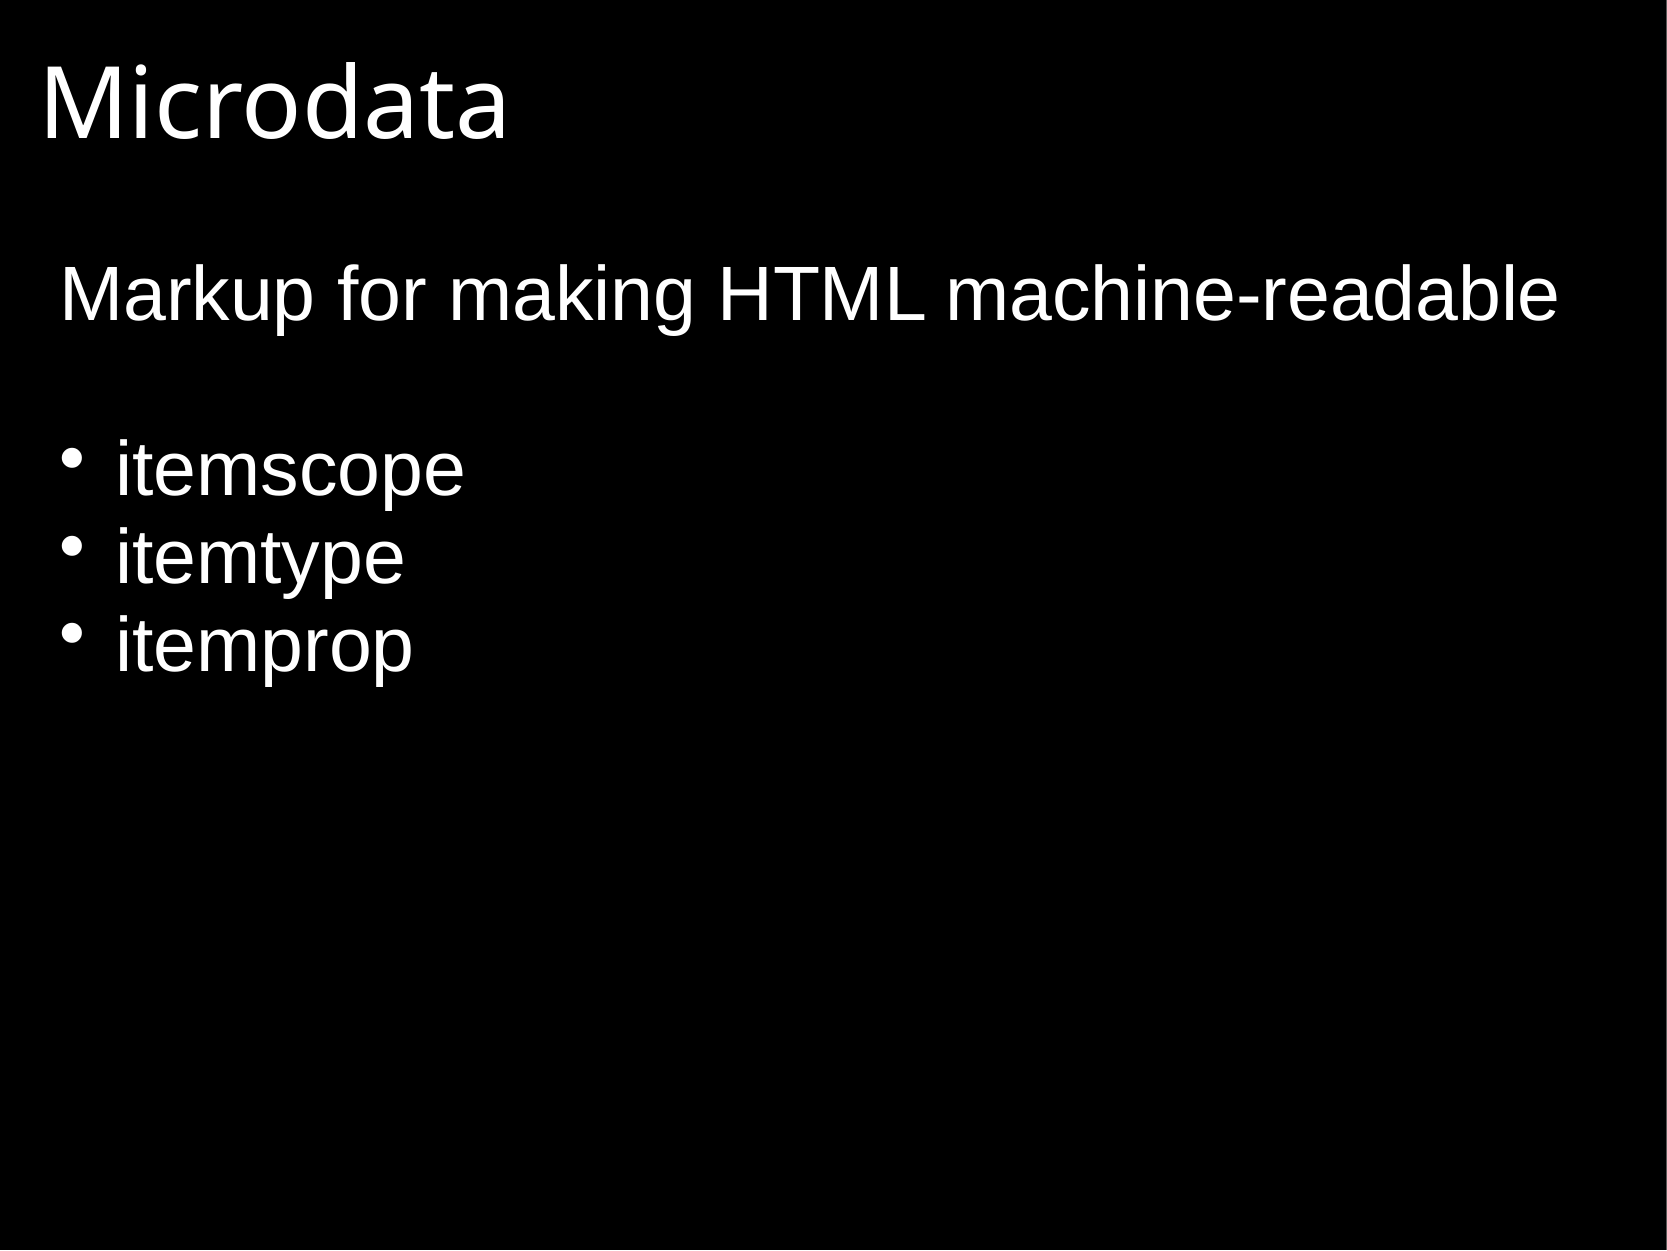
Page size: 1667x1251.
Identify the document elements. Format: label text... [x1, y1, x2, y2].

title Microdata [37, 47, 1623, 197]
list Markup for making HTML machine-readable itemscope itemtype itemprop [40, 249, 1600, 1176]
